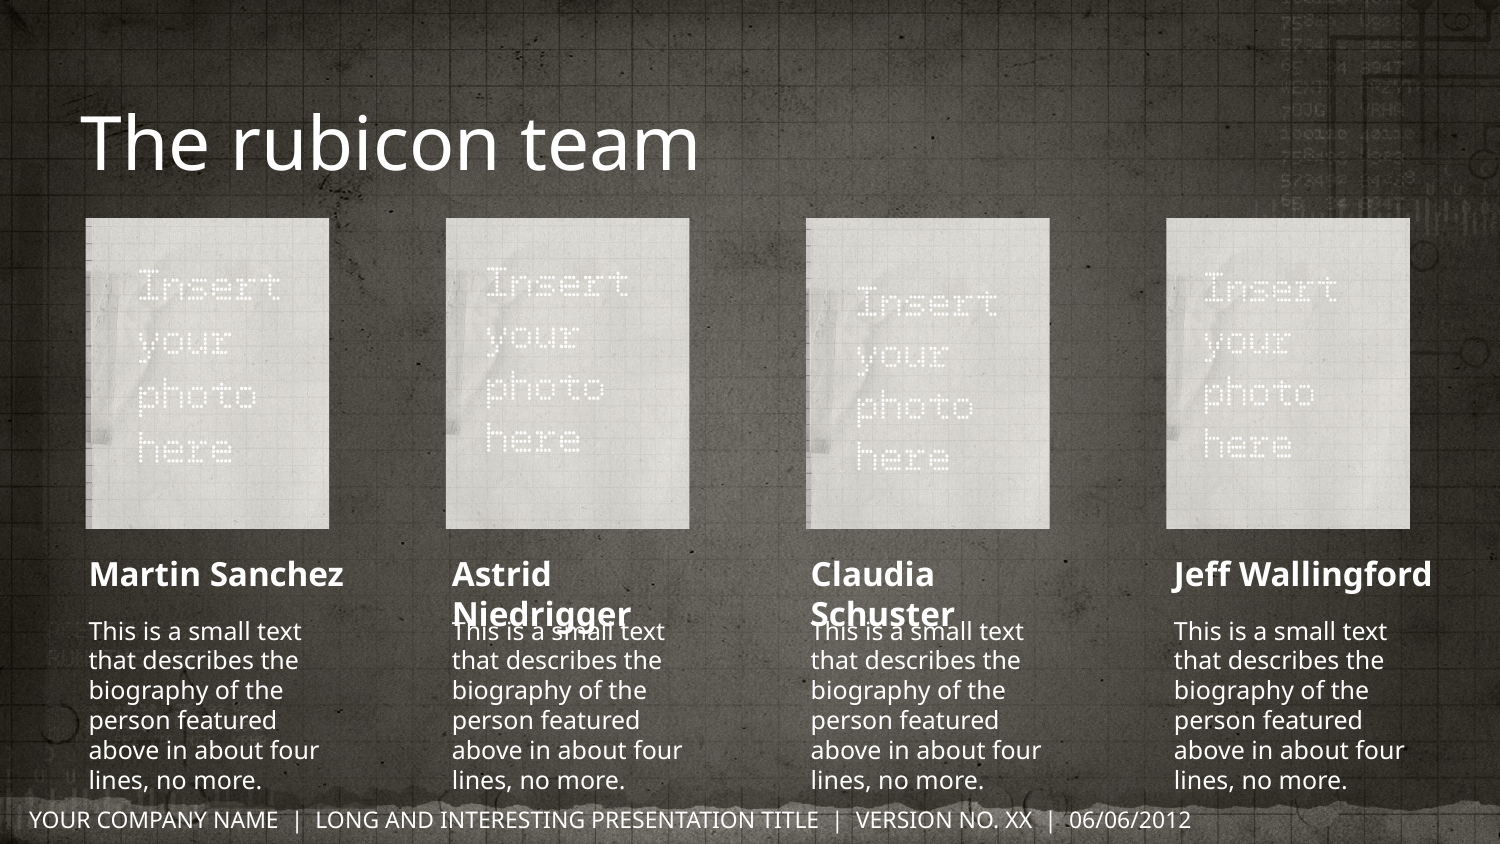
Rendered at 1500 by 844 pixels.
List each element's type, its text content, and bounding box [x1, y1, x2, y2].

list This is a small text that describes the biography of the person featured above in about four lines, no more. [1148, 612, 1433, 796]
list This is a small text that describes the biography of the person featured above in about four lines, no more. [426, 612, 711, 796]
list Claudia Schuster [785, 550, 1093, 599]
list Jeff Wallingford [1148, 550, 1456, 599]
picture [0, 0, 1500, 844]
footer YOUR COMPANY NAME | LONG AND INTERESTING PRESENTATION TITLE | VERSION NO. XX | 06/06/2012 [23, 799, 1481, 844]
list Astrid Niedrigger [426, 550, 734, 599]
title The rubicon team [75, 92, 1425, 233]
list This is a small text that describes the biography of the person featured above in about four lines, no more. [785, 612, 1069, 796]
list Martin Sanchez [63, 550, 371, 599]
list This is a small text that describes the biography of the person featured above in about four lines, no more. [63, 612, 339, 796]
